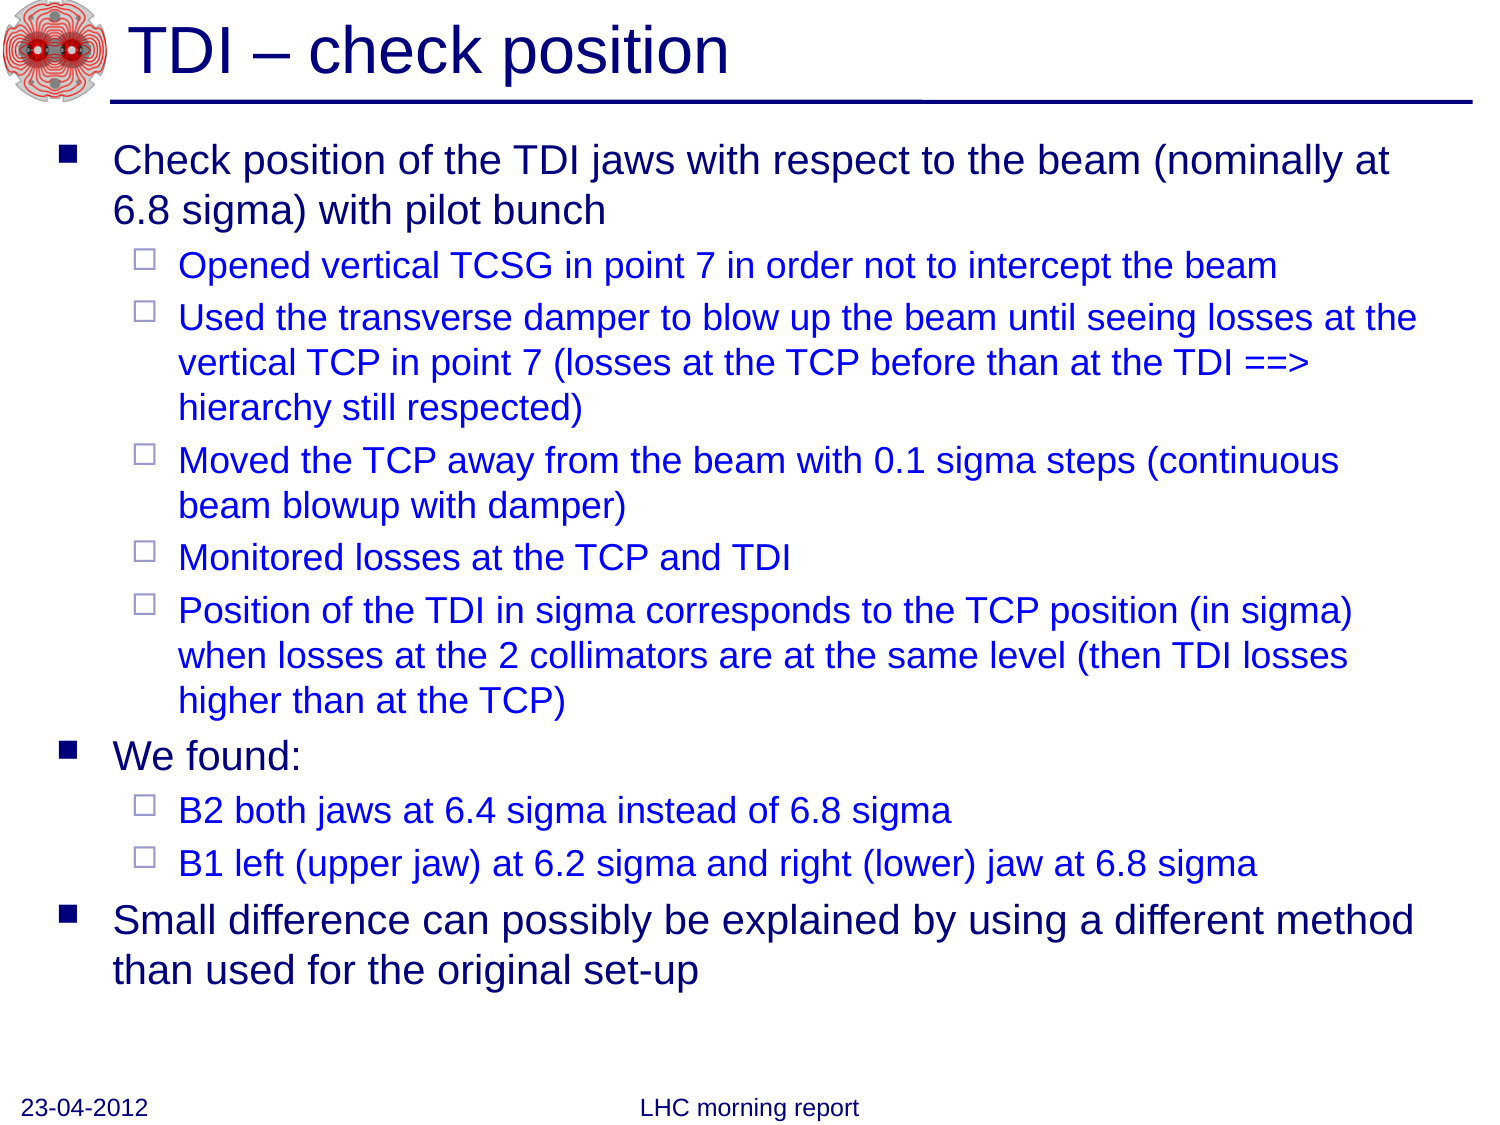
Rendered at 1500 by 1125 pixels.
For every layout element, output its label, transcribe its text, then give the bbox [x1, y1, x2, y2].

title TDI – check position [111, 3, 1463, 91]
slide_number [5, 1085, 356, 1125]
list Check position of the TDI jaws with respect to the beam (nominally at 6.8 sigma) with pilot bunch Opened vertical TCSG in point 7 in order not to intercept the beam Used the transverse damper to blow up the beam until seeing losses at the vertical TCP in point 7 (losses at the TCP before than at the TDI ==> hierarchy still respected) Moved the TCP away from the beam with 0.1 sigma steps (continuous beam blowup with damper) Monitored losses at the TCP and TDI Position of the TDI in sigma corresponds to the TCP position (in sigma) when losses at the 2 collimators are at the same level (then TDI losses higher than at the TCP) We found: B2 both jaws at 6.4 sigma instead of 6.8 sigma B1 left (upper jaw) at 6.2 sigma and right (lower) jaw at 6.8 sigma Small difference can possibly be explained by using a different method than used for the original set-up [40, 125, 1459, 965]
footer LHC morning report [512, 1087, 988, 1125]
picture [0, 0, 108, 103]
